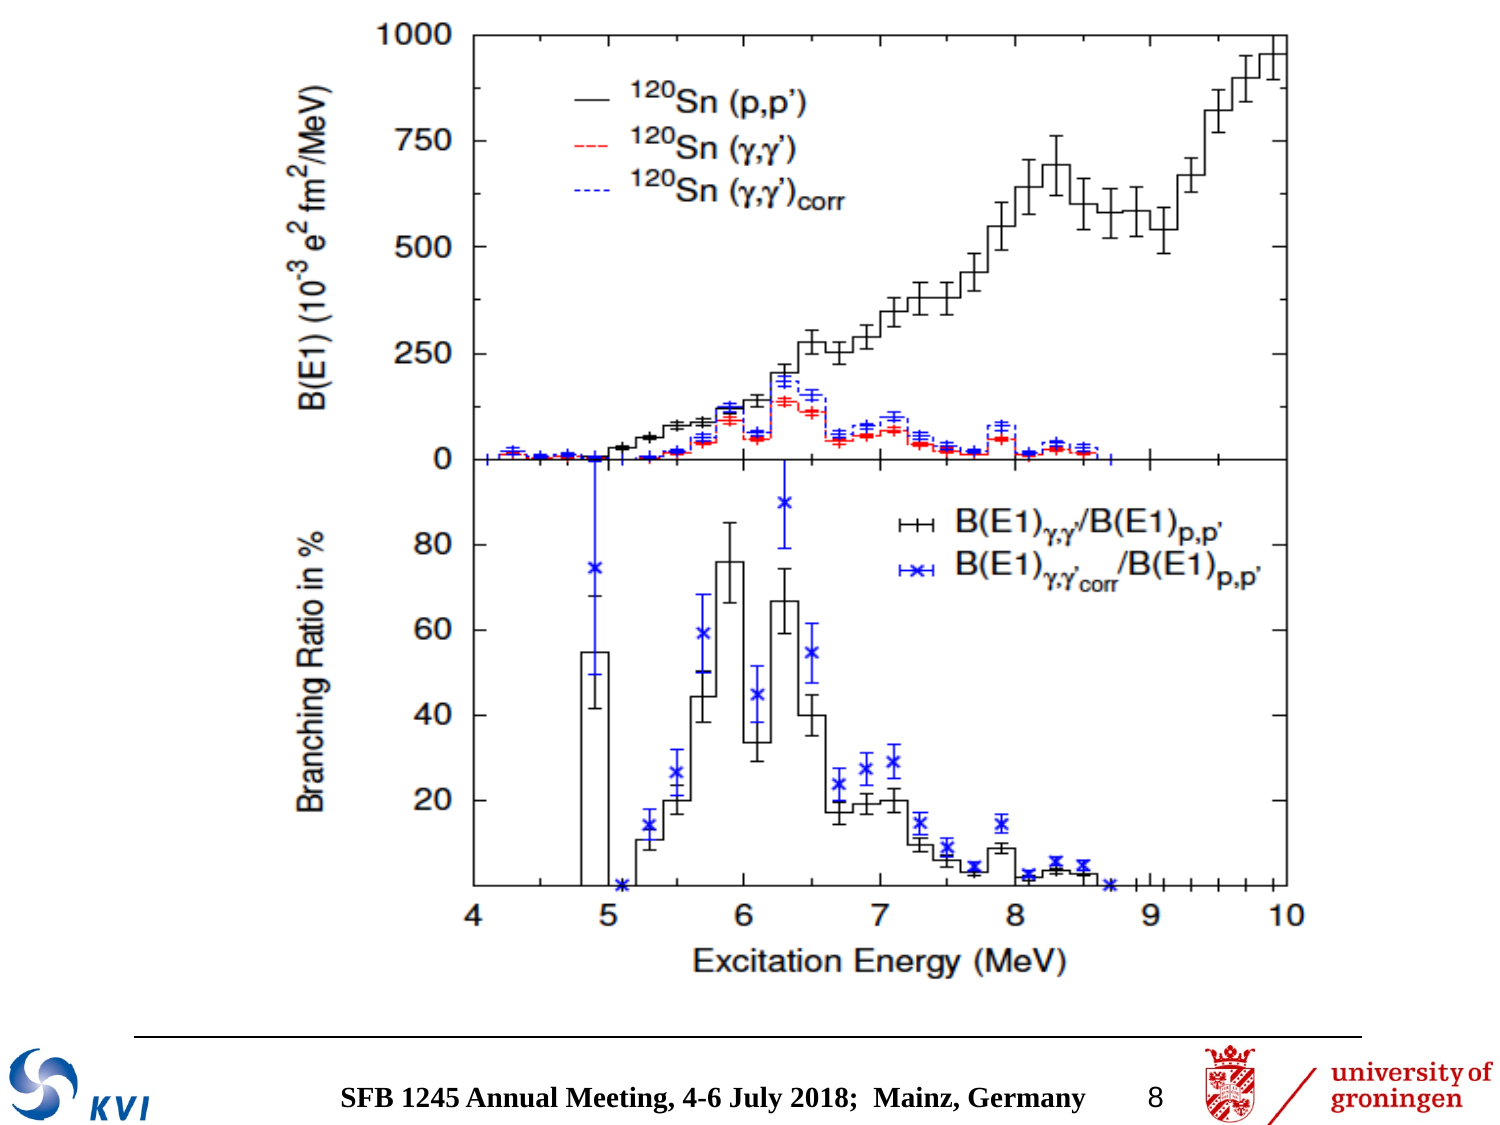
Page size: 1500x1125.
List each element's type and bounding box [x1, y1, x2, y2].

picture [4, 1044, 217, 1125]
picture [1205, 1045, 1493, 1125]
picture [269, 0, 1345, 990]
